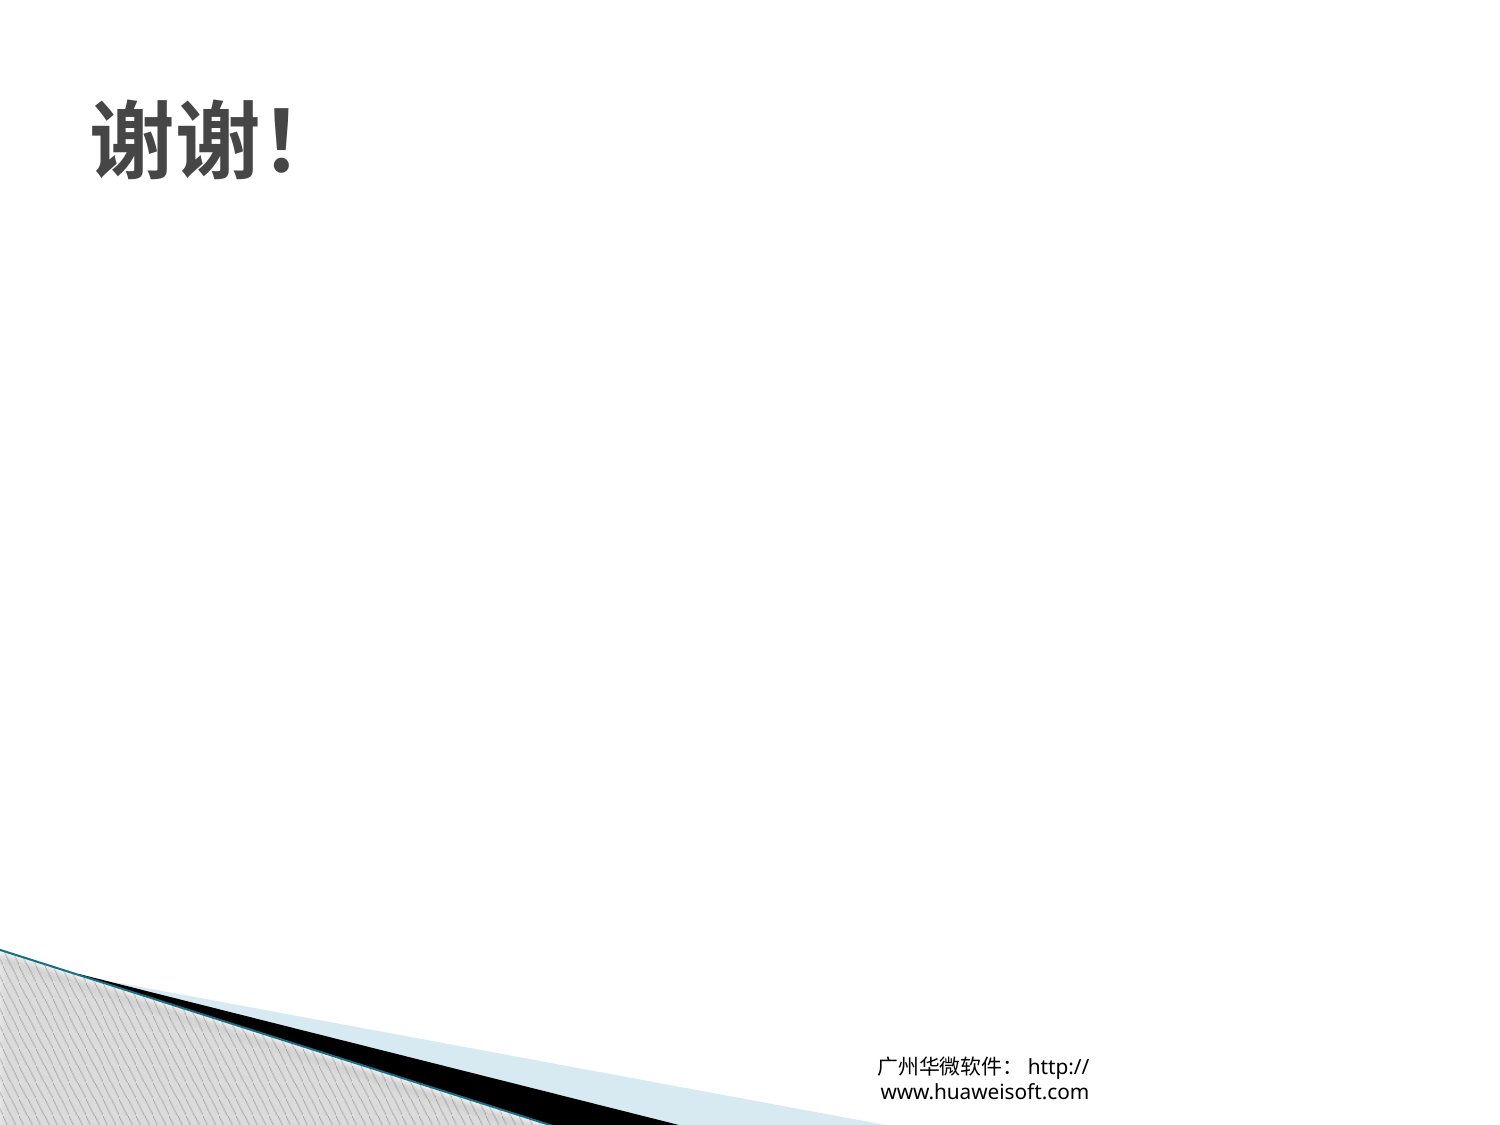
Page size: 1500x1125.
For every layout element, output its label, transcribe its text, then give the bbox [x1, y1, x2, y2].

footer 广州华微软件：http://www.huaweisoft.com [718, 1051, 1105, 1112]
title 谢谢！ [75, 45, 1425, 233]
